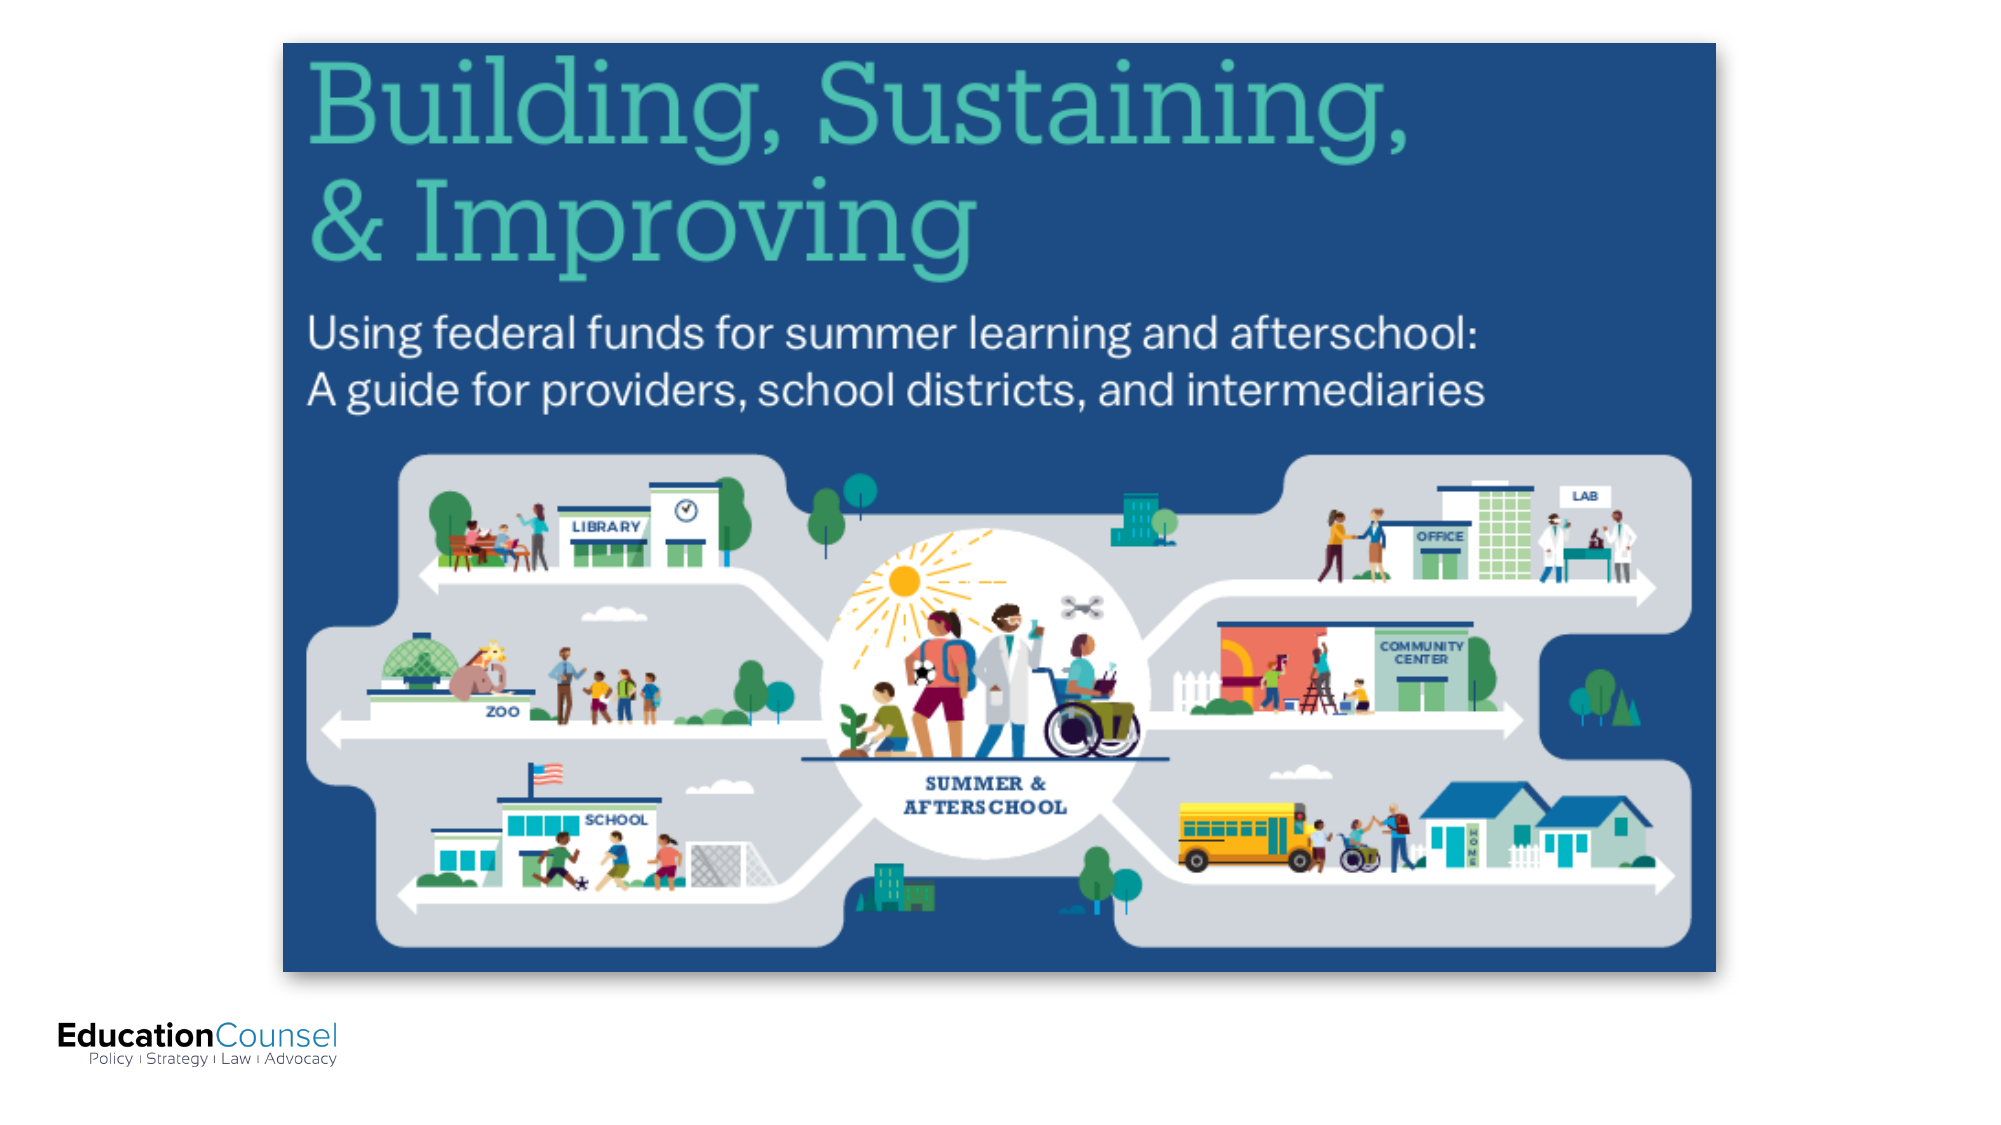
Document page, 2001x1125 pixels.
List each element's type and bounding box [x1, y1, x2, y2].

text_box [8, 8, 2000, 1015]
picture [36, 1015, 362, 1090]
picture [283, 43, 1717, 973]
